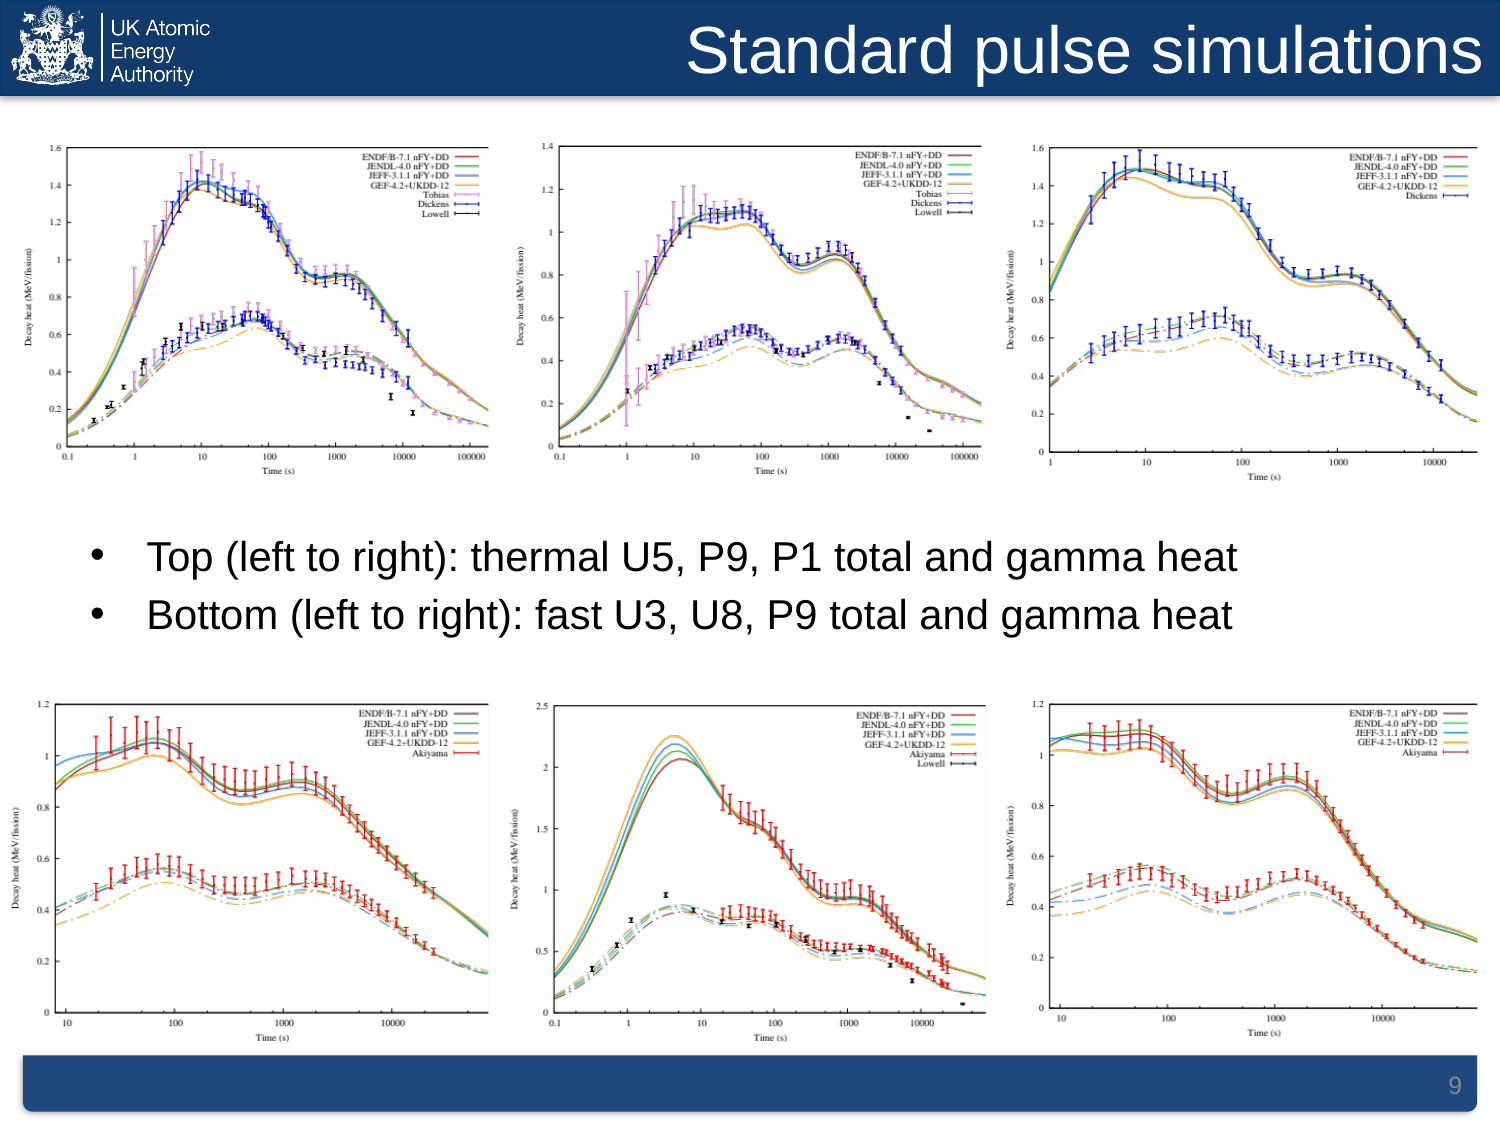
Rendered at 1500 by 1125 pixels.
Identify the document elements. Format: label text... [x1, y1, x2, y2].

picture [8, 701, 489, 1042]
picture [22, 142, 489, 475]
picture [514, 143, 982, 475]
picture [1003, 701, 1478, 1038]
title Standard pulse simulations [594, 0, 1500, 95]
list Top (left to right): thermal U5, P9, P1 total and gamma heat Bottom (left to right): fast U3, U8, P9 total and gamma heat [75, 521, 1462, 736]
slide_number 9 [1127, 1054, 1478, 1115]
picture [1003, 143, 1478, 481]
picture [1, 5, 210, 101]
picture [508, 701, 986, 1042]
